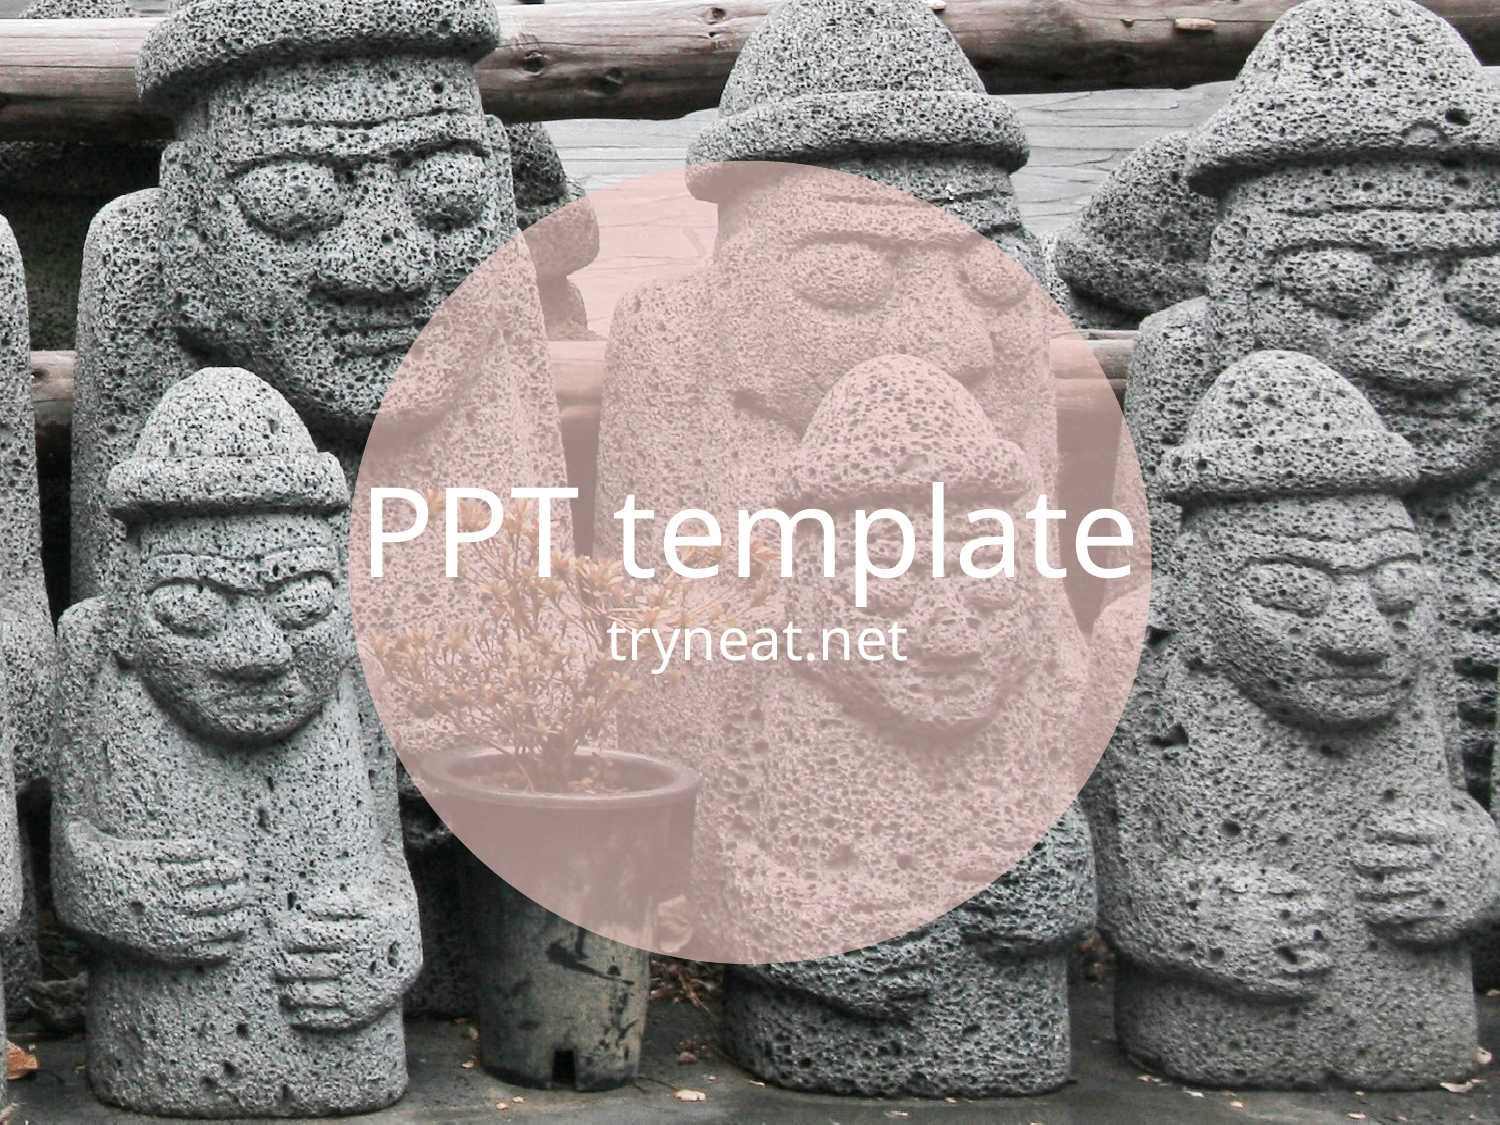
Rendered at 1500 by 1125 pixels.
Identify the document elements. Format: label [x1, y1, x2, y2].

text_box [0, 0, 1500, 1125]
